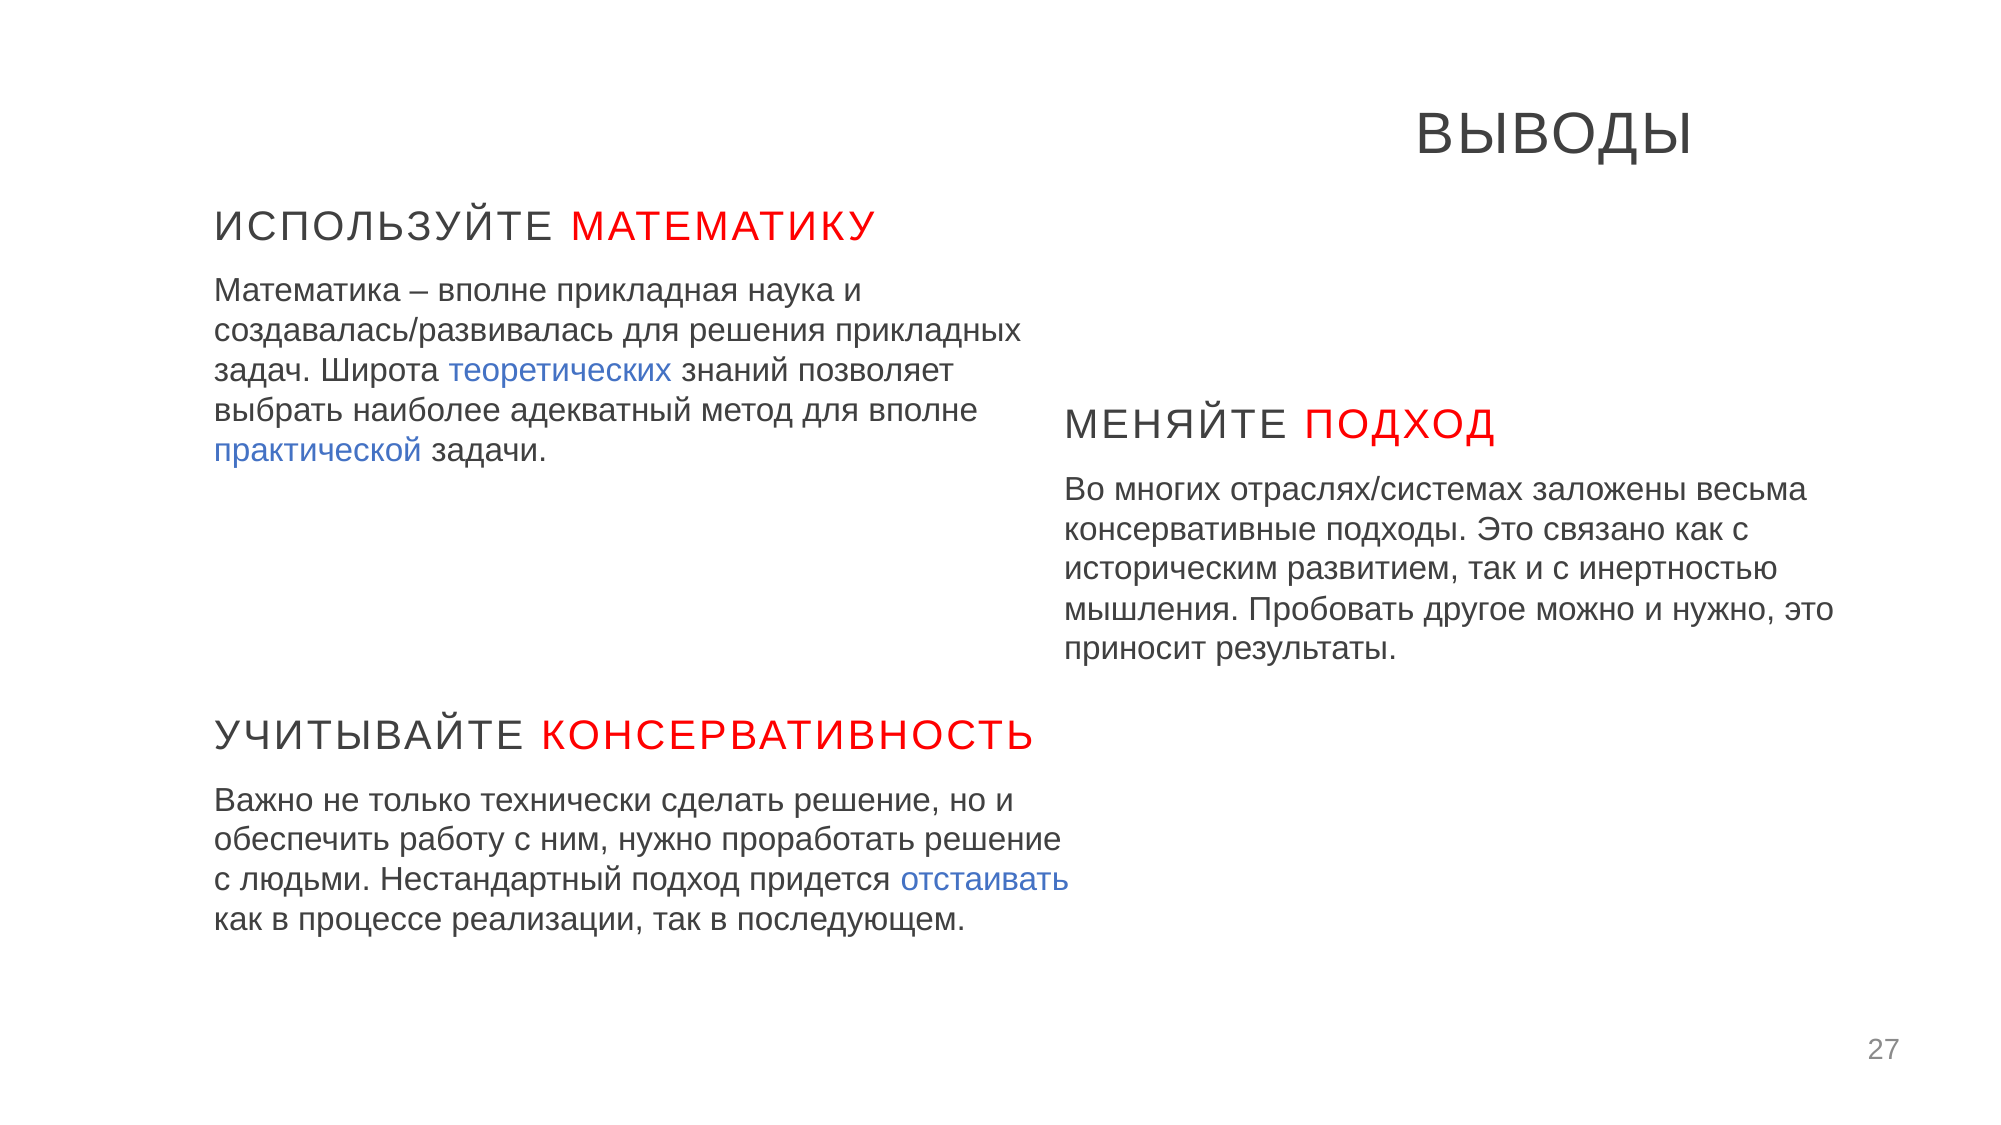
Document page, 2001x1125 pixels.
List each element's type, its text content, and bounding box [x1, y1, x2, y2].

text_box ИСПОЛЬЗУЙТЕ МАТЕМАТИКУ [198, 197, 1091, 257]
text_box ВЫВОДЫ [1400, 71, 1916, 174]
text_box Важно не только технически сделать решение, но и обеспечить работу с ним, нужно проработать решение с людьми. Нестандартный подход придется отстаивать как в процессе реализации, так в последующем. [198, 770, 1090, 1043]
text_box Во многих отраслях/системах заложены весьма консервативные подходы. Это связано как с историческим развитием, так и с инертностью мышления. Пробовать другое можно и нужно, это приносит результаты. [1049, 459, 1941, 732]
text_box МЕНЯЙТЕ ПОДХОД [1049, 395, 1941, 456]
text_box УЧИТЫВАЙТЕ КОНСЕРВАТИВНОСТЬ [198, 706, 1091, 767]
text_box 27 [1465, 1017, 1916, 1078]
text_box Математика – вполне прикладная наука и создавалась/развивалась для решения прикладных задач. Широта теоретических знаний позволяет выбрать наиболее адекватный метод для вполне практической задачи. [199, 260, 1091, 533]
